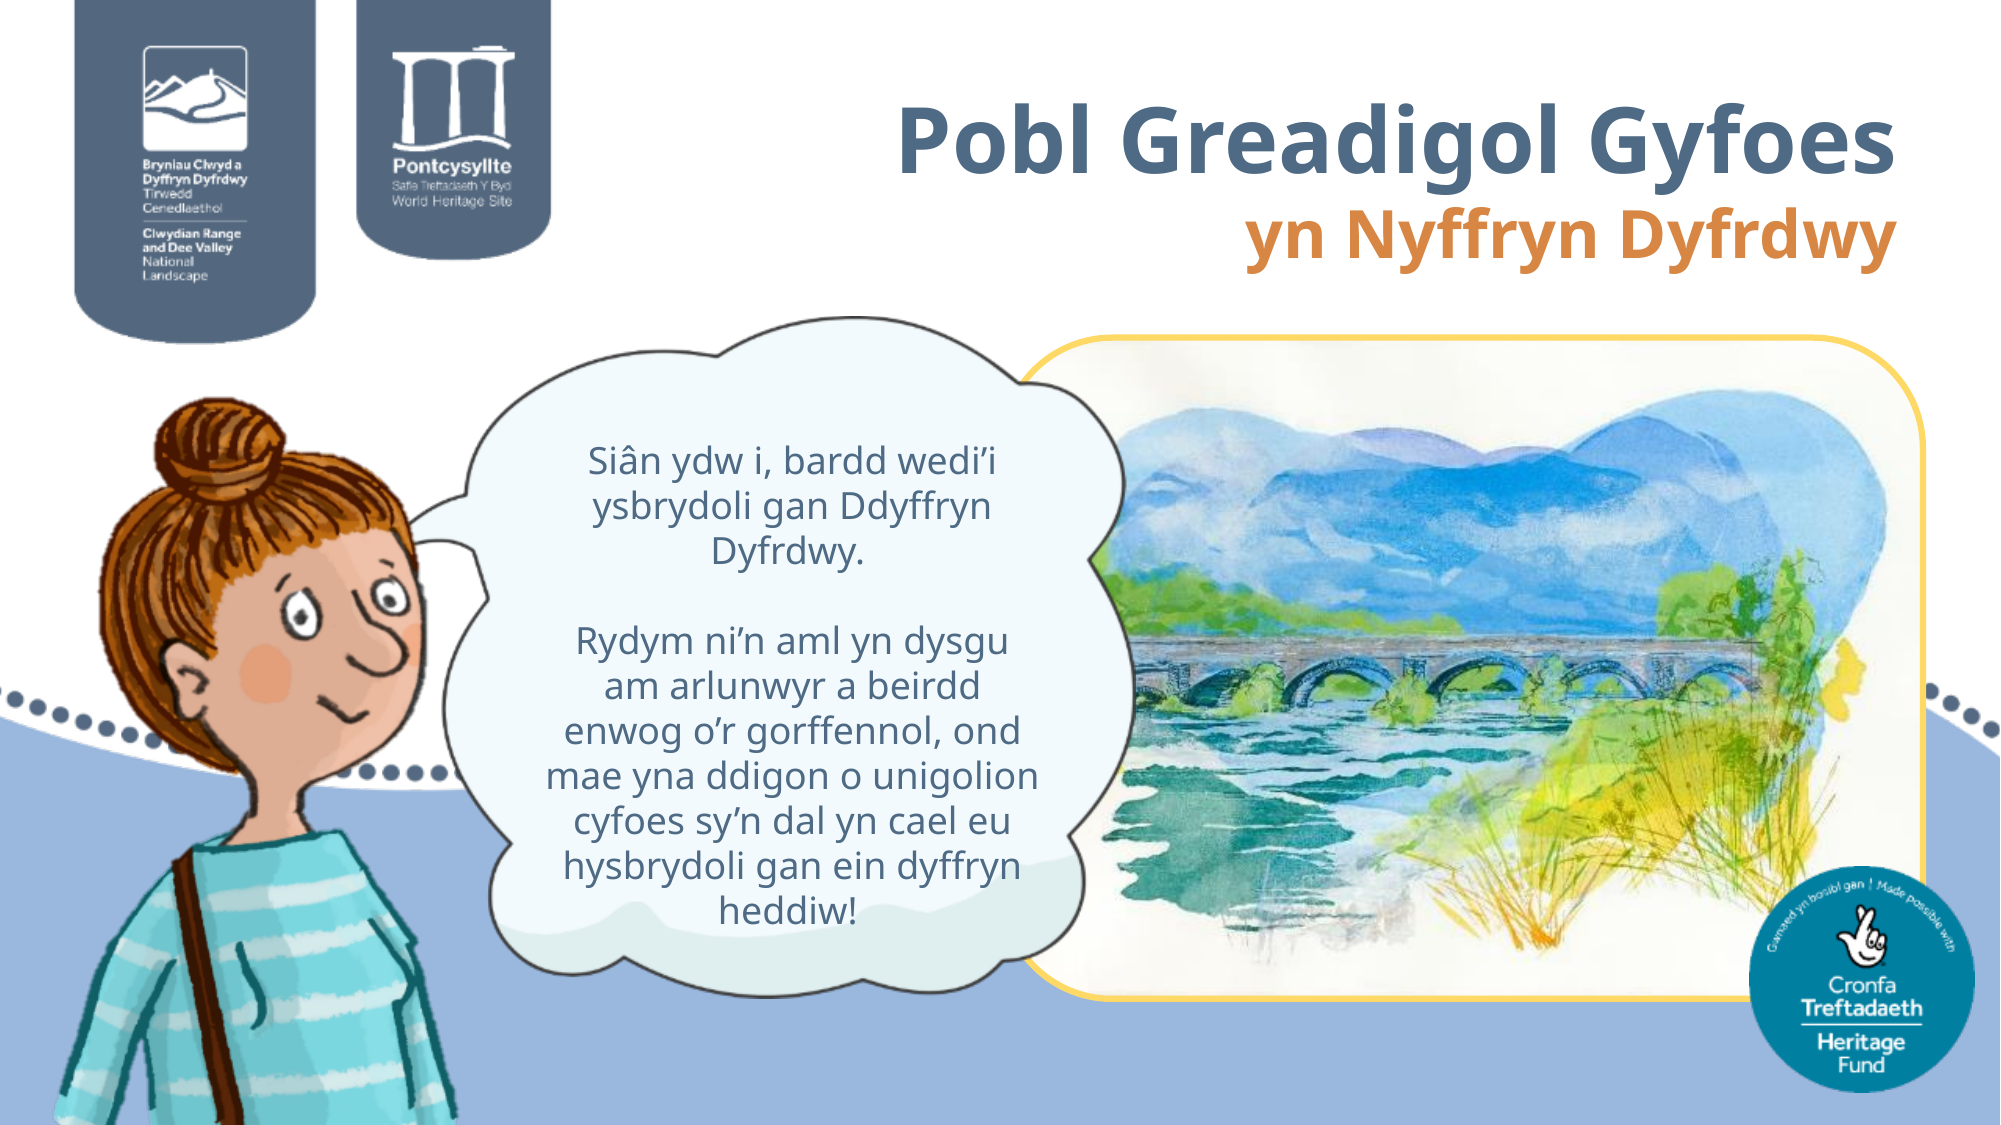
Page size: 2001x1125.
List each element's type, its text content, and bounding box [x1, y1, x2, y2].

text_box Pobl Greadigol Gyfoes yn Nyffryn Dyfrdwy [584, 74, 1913, 279]
picture [0, 0, 2000, 1125]
